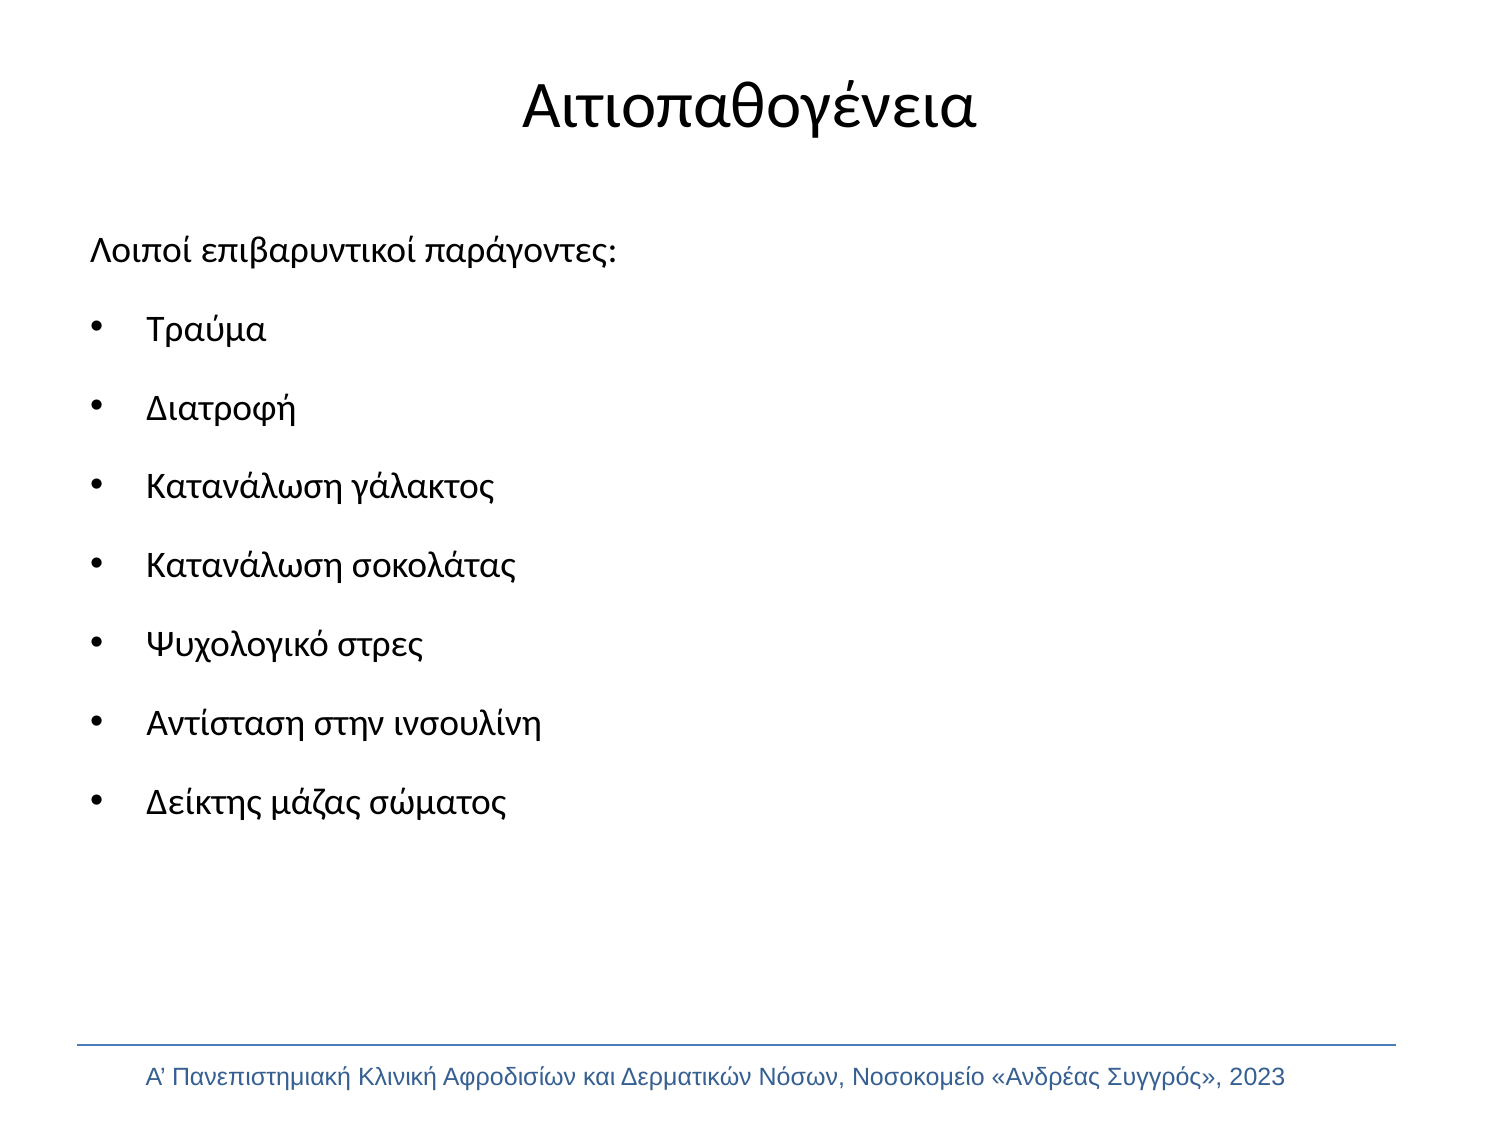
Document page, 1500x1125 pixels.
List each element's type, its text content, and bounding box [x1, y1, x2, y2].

title Αιτιοπαθογένεια [75, 7, 1425, 195]
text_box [46, 1044, 1397, 1099]
list Λοιποί επιβαρυντικοί παράγοντες: Τραύμα Διατροφή Κατανάλωση γάλακτος Κατανάλωση σοκολάτας Ψυχολογικό στρες Αντίσταση στην ινσουλίνη Δείκτης μάζας σώματος [75, 208, 1425, 951]
